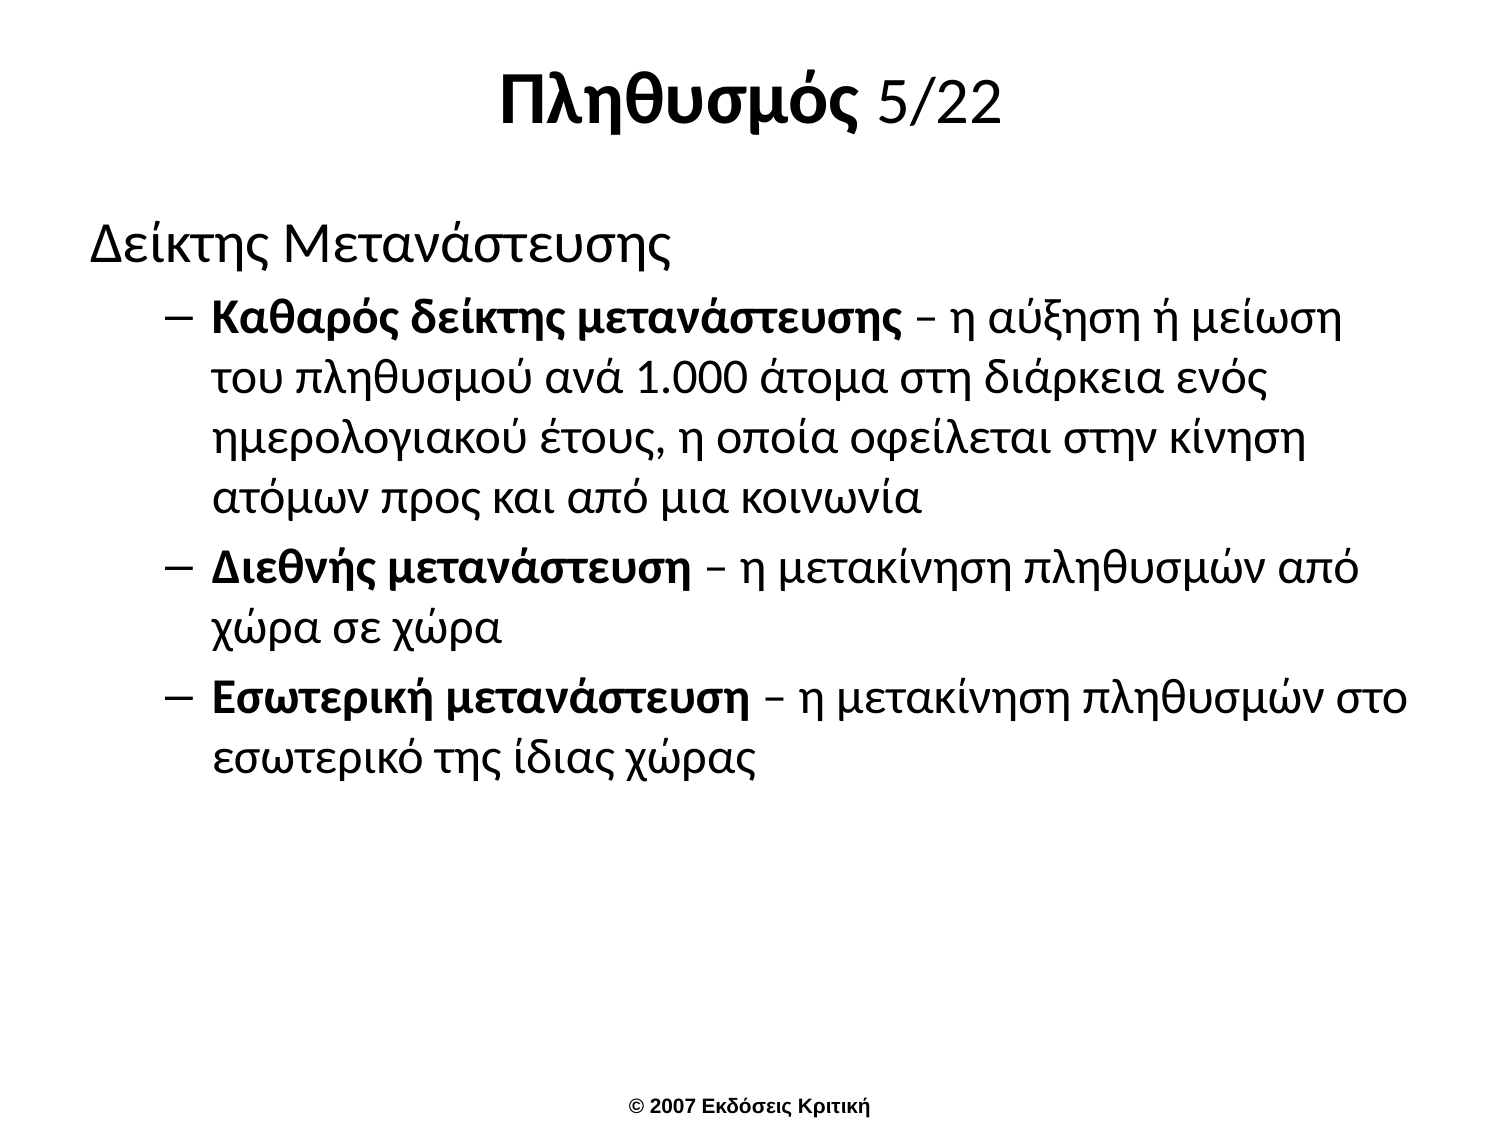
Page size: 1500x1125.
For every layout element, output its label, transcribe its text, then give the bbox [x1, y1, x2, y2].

list Δείκτης Μετανάστευσης Καθαρός δείκτης μετανάστευσης – η αύξηση ή μείωση του πληθυσμού ανά 1.000 άτομα στη διάρκεια ενός ημερολογιακού έτους, η οποία οφείλεται στην κίνηση ατόμων προς και από μια κοινωνία Διεθνής μετανάστευση – η μετακίνηση πληθυσμών από χώρα σε χώρα Εσωτερική μετανάστευση – η μετακίνηση πληθυσμών στο εσωτερικό της ίδιας χώρας [75, 196, 1425, 1024]
title Πληθυσμός 5/22 [76, 19, 1427, 169]
